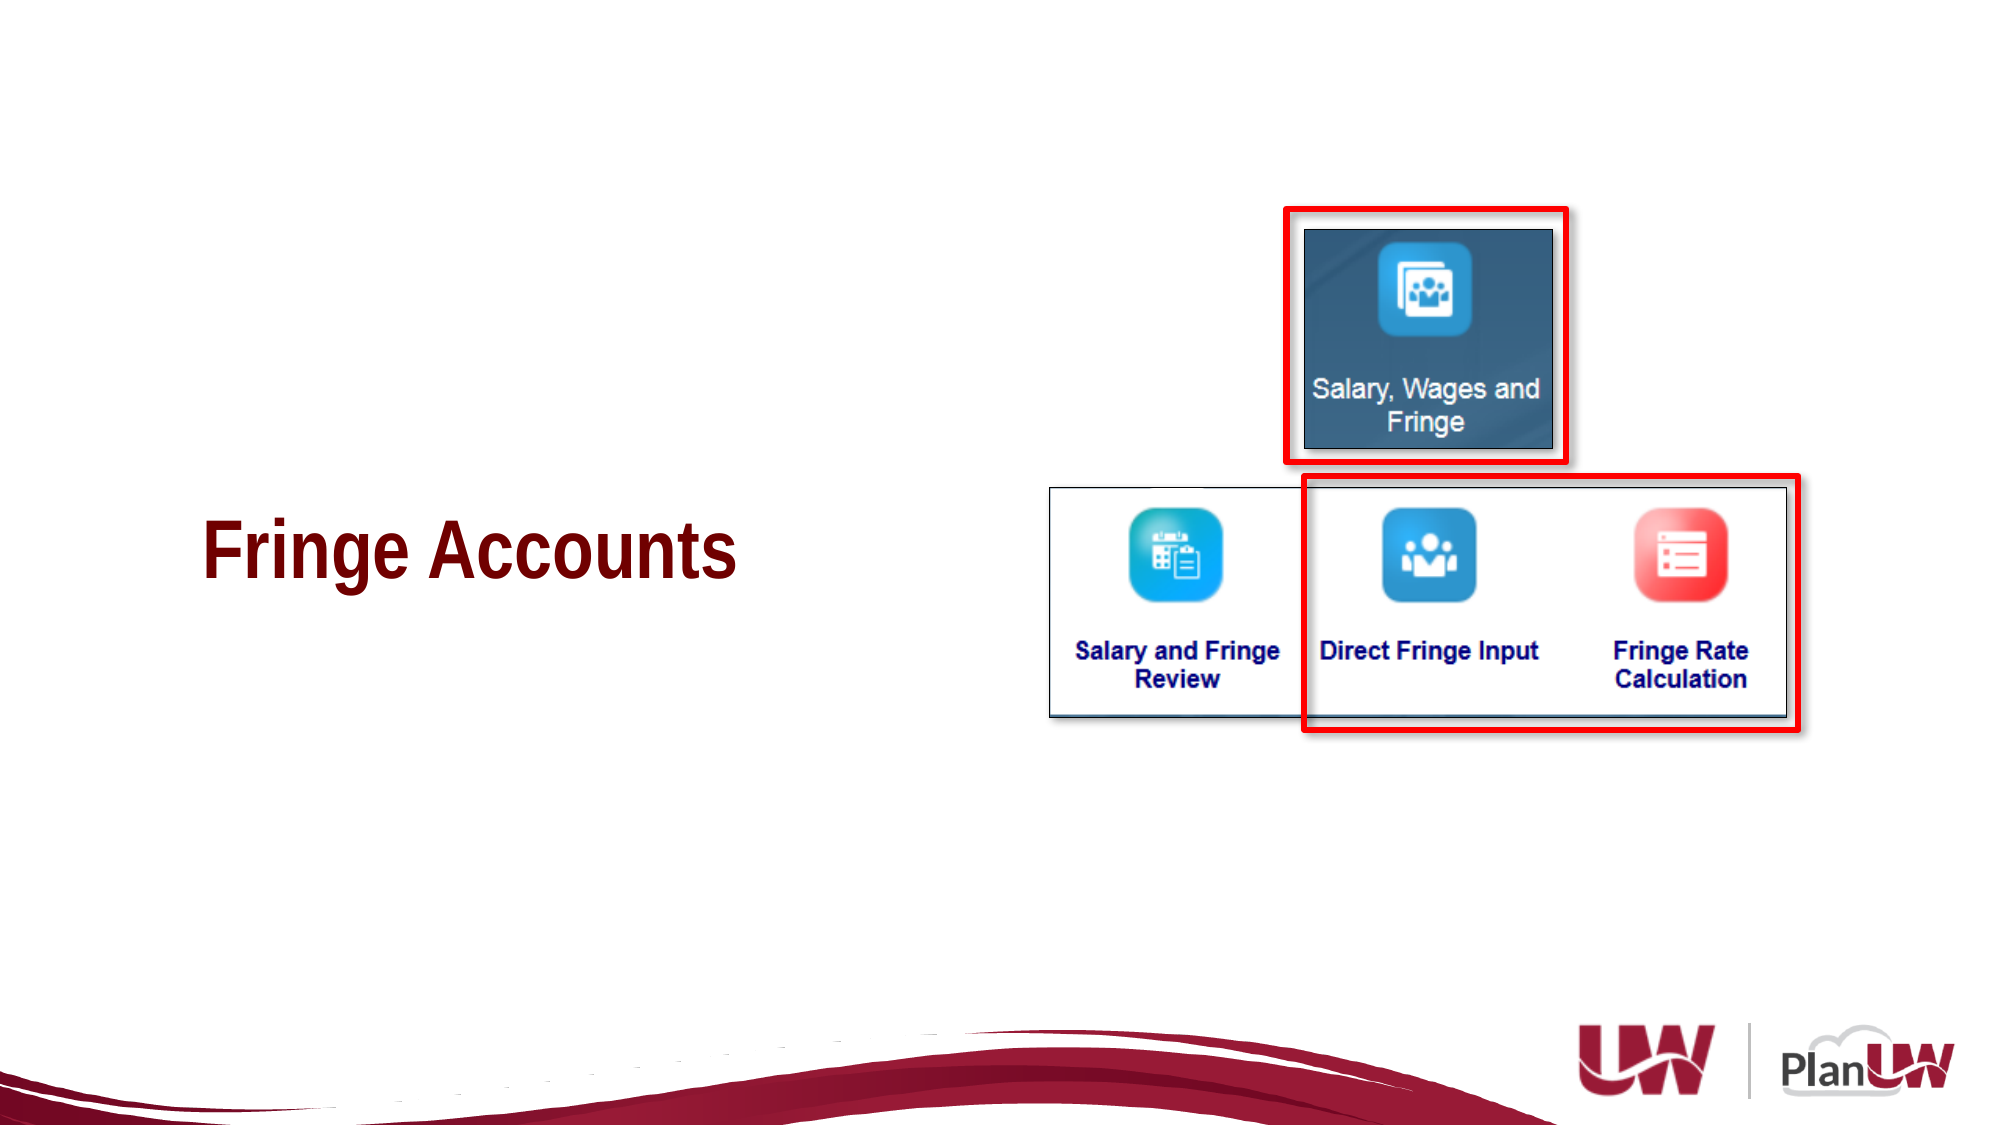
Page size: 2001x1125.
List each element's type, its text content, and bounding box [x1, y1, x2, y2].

picture [1768, 1010, 1961, 1103]
text_box Fringe Accounts [187, 487, 1046, 613]
picture [0, 988, 1723, 1125]
picture [1049, 487, 1788, 718]
text_box [1284, 207, 1568, 464]
text_box [1302, 474, 1800, 732]
picture [1303, 229, 1553, 449]
